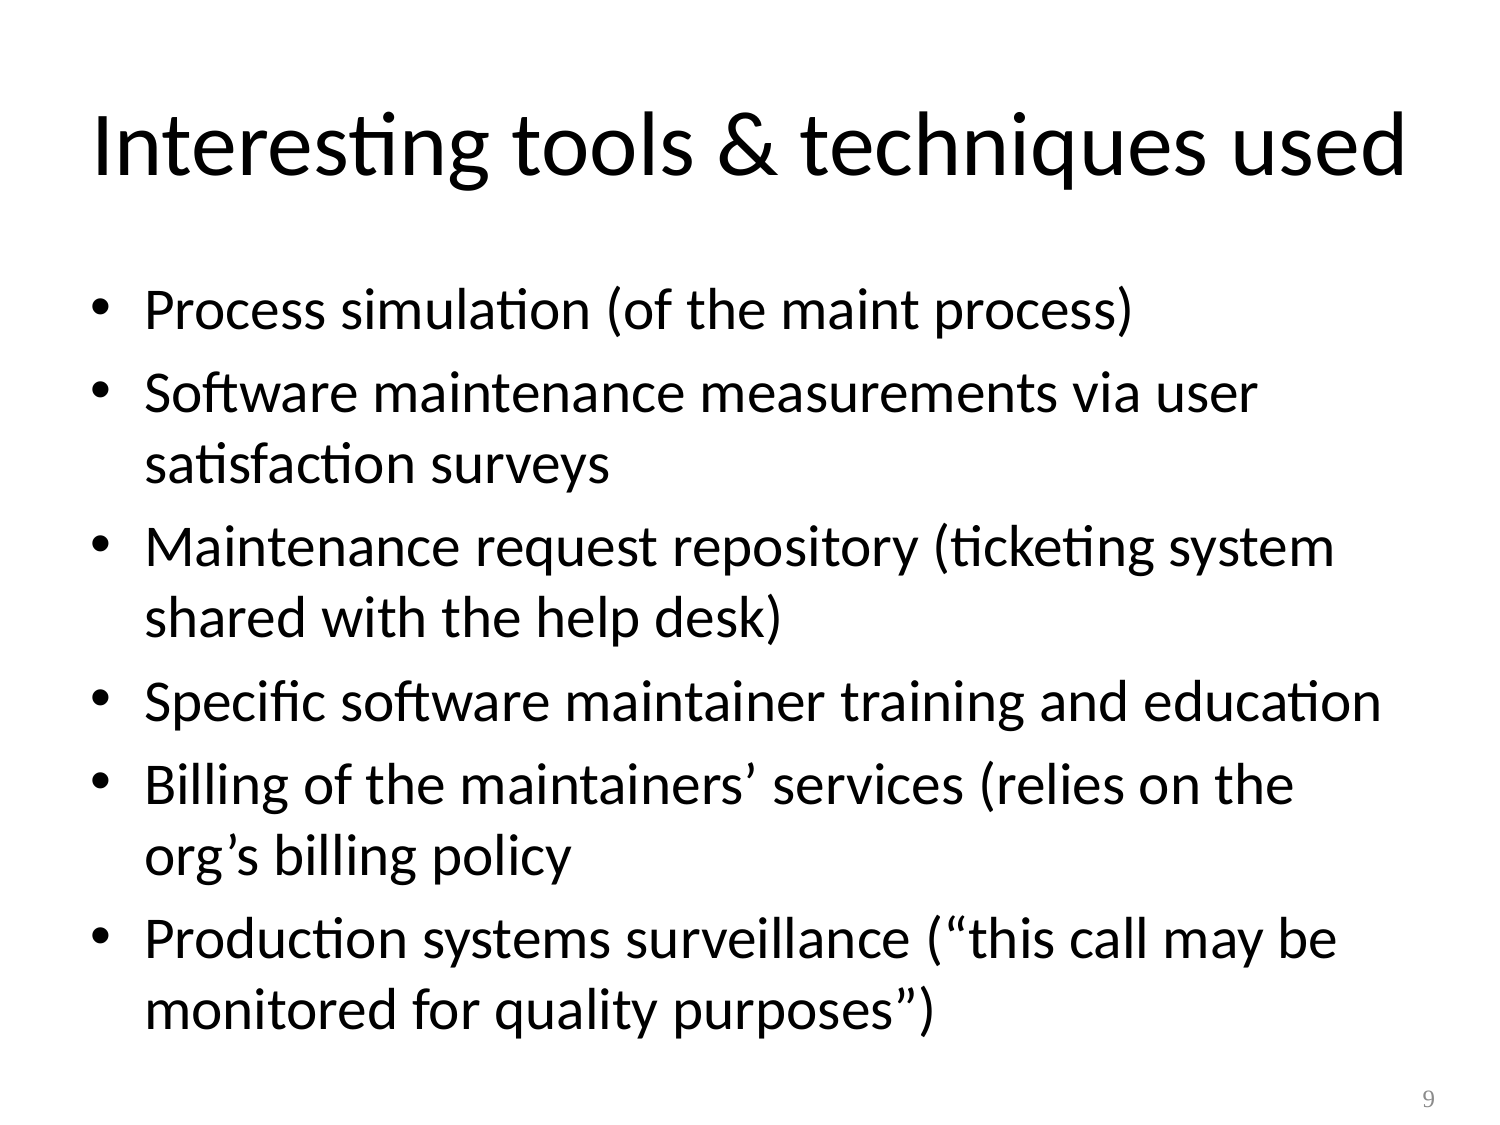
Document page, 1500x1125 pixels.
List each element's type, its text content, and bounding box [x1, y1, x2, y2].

list Process simulation (of the maint process) Software maintenance measurements via user satisfaction surveys Maintenance request repository (ticketing system shared with the help desk) Specific software maintainer training and education Billing of the maintainers’ services (relies on the org’s billing policy Production systems surveillance (“this call may be monitored for quality purposes”) [75, 262, 1425, 1050]
title Interesting tools & techniques used [75, 45, 1425, 233]
